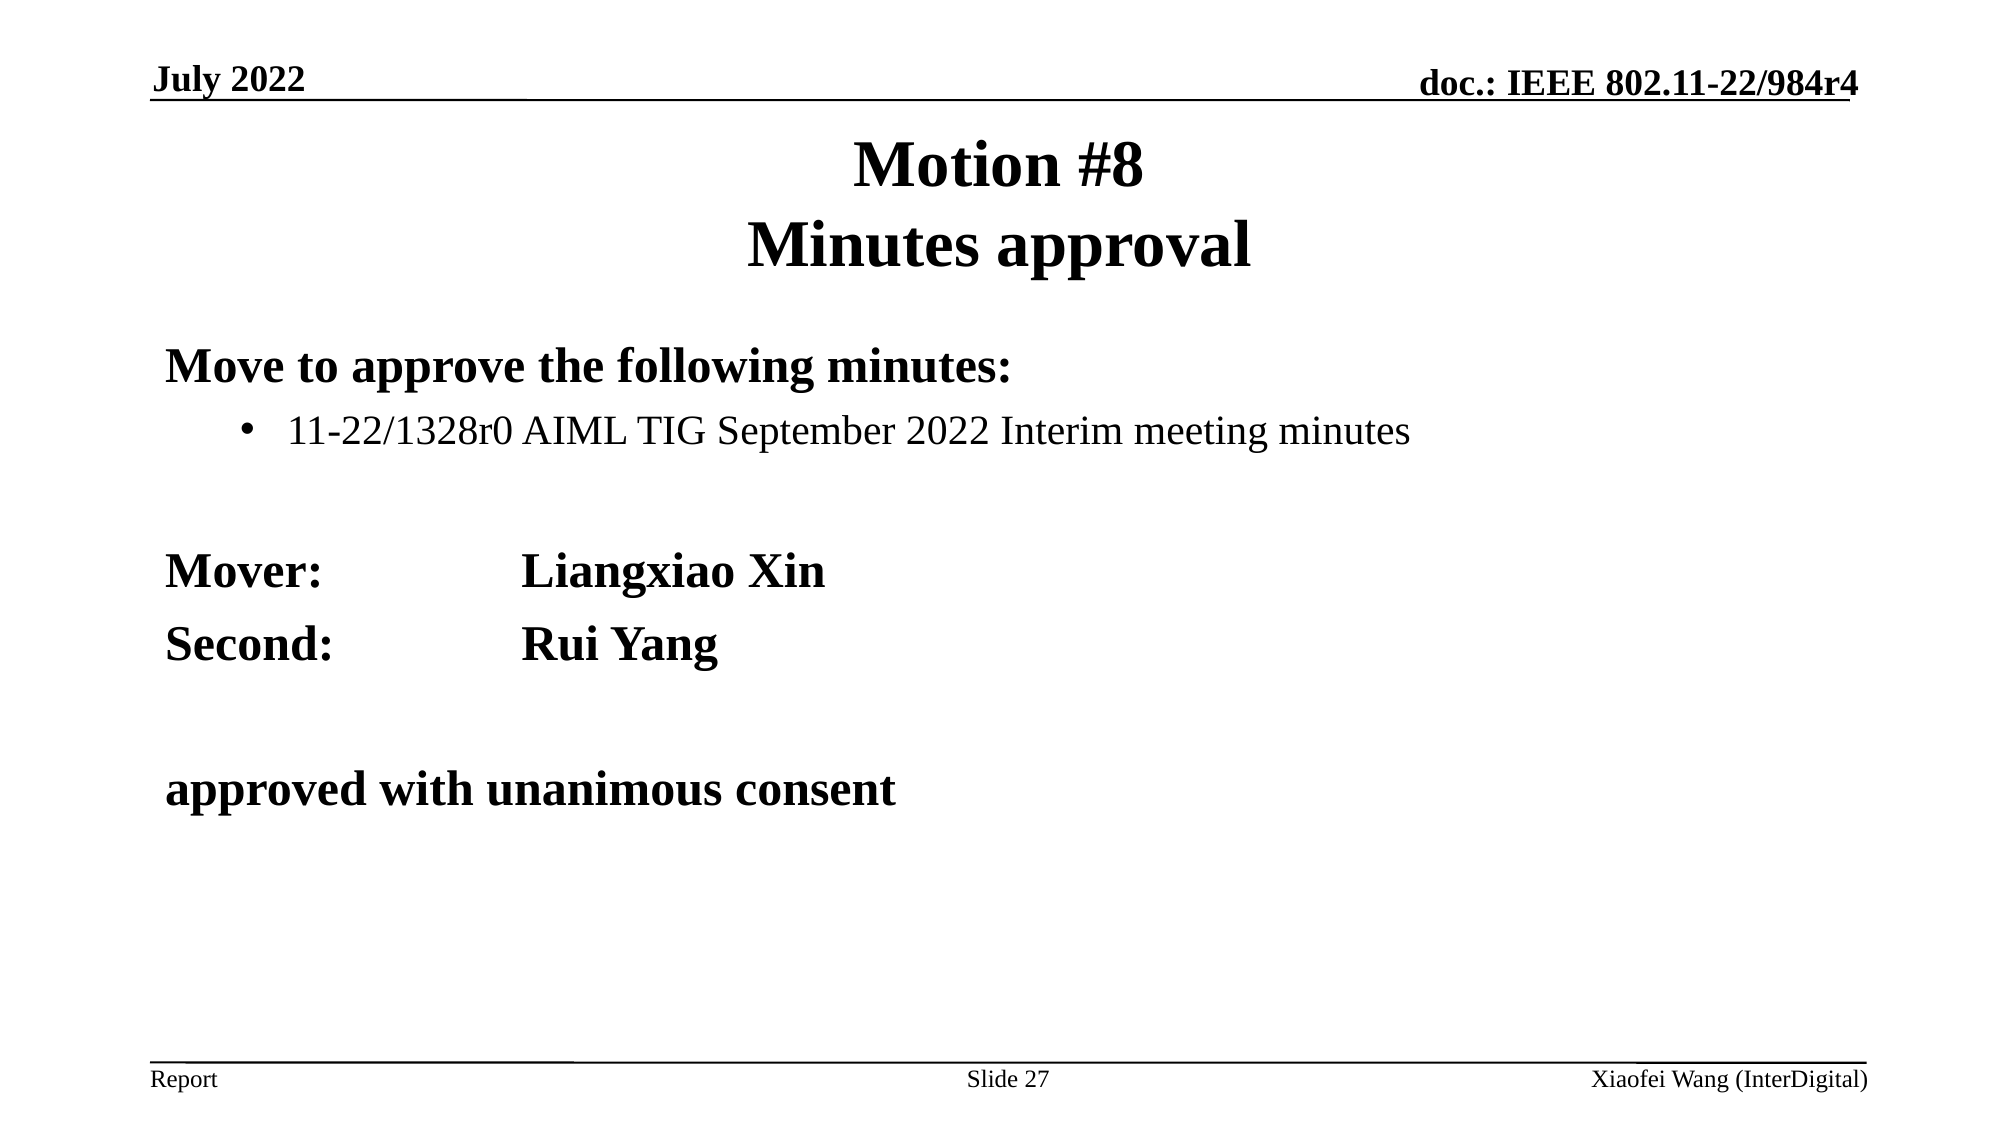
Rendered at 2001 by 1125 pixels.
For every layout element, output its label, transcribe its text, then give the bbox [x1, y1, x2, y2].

title Motion #8 Minutes approval [149, 112, 1850, 288]
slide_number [152, 54, 563, 100]
footer Xiaofei Wang (InterDigital) [1171, 1061, 1869, 1093]
list Move to approve the following minutes: 11-22/1328r0 AIML TIG September 2022 Interim meeting minutes Mover: Liangxiao Xin Second: Rui Yang approved with unanimous consent [149, 324, 1850, 1000]
slide_number Slide 27 [950, 1061, 1067, 1123]
